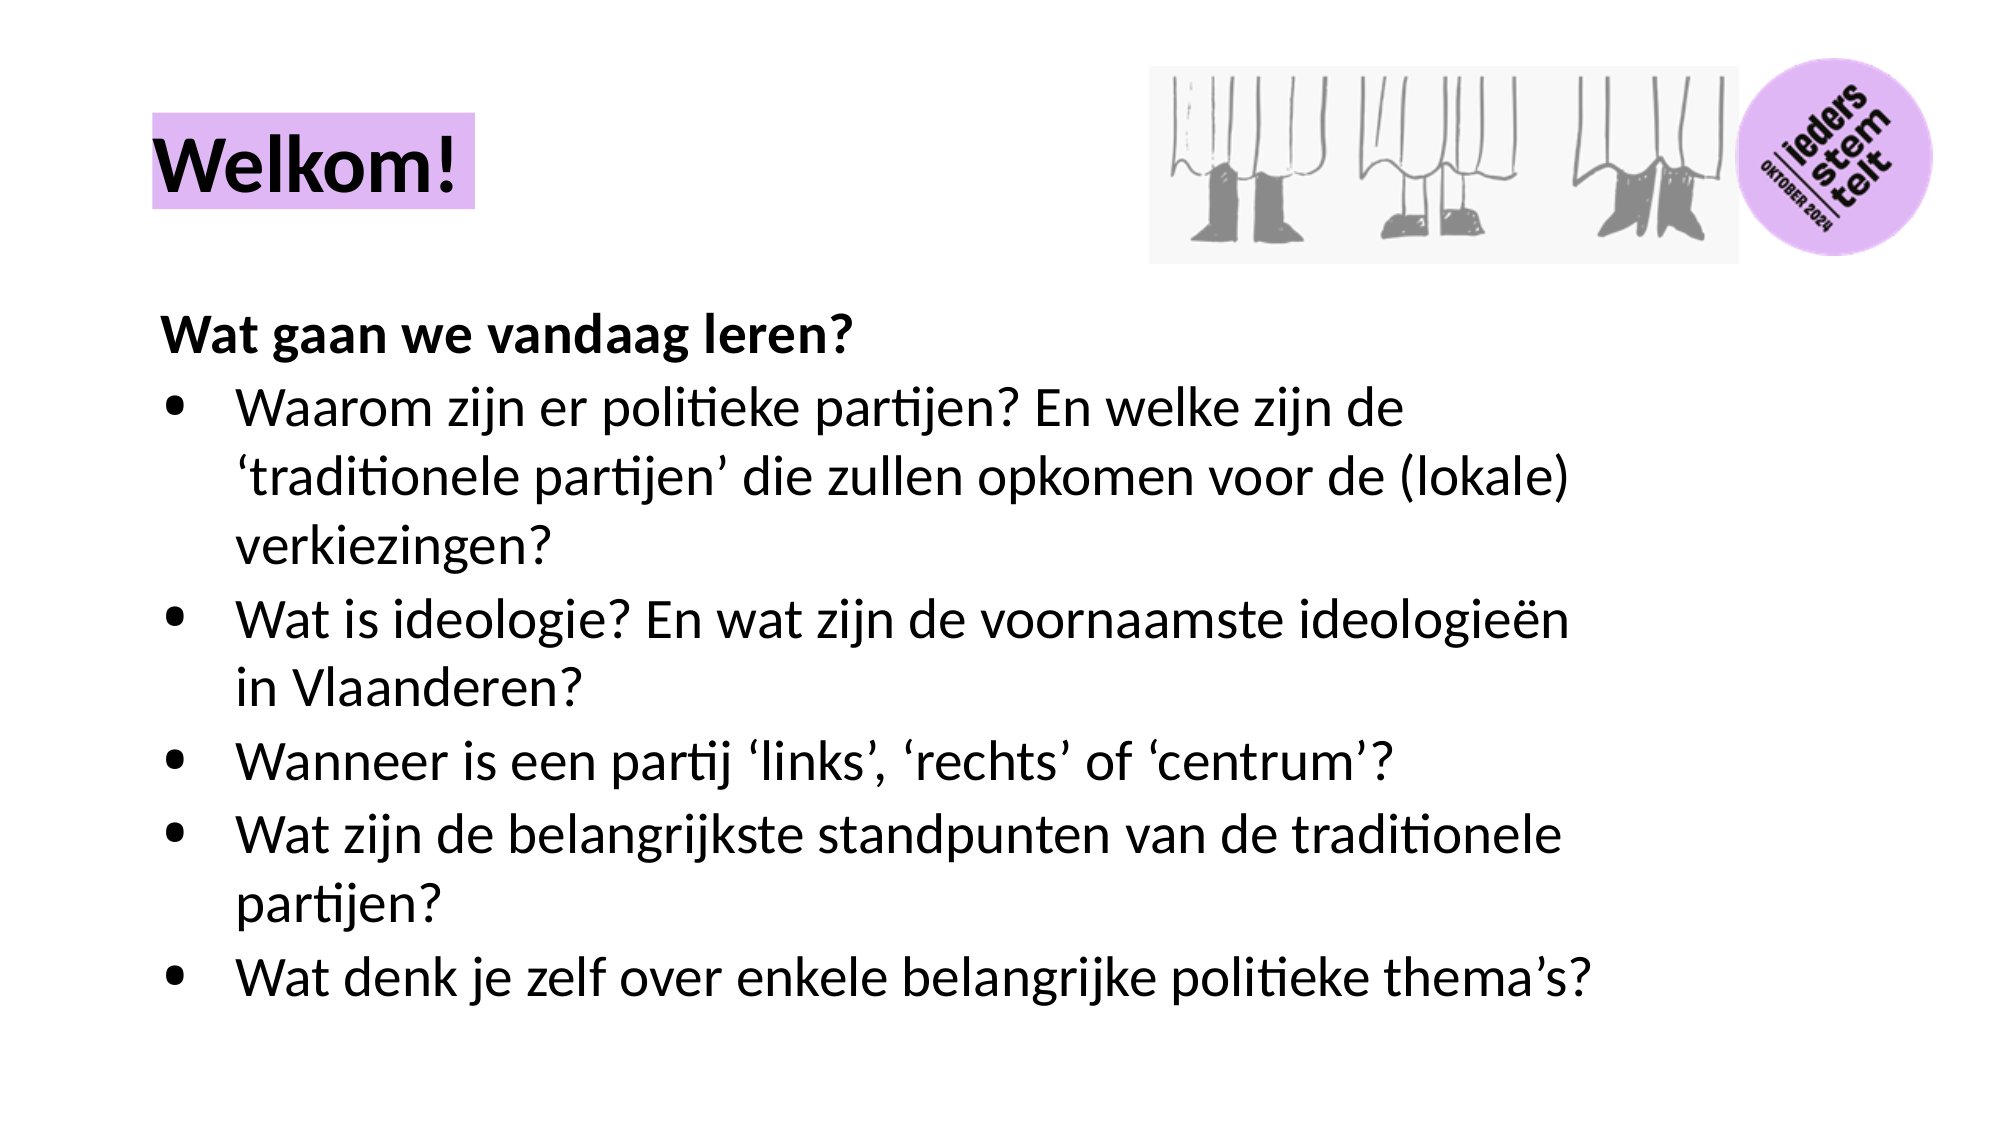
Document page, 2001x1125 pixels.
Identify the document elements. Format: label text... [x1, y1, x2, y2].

text_box Wat gaan we vandaag leren? Waarom zijn er politieke partijen? En welke zijn de ‘traditionele partijen’ die zullen opkomen voor de (lokale) verkiezingen? Wat is ideologie? En wat zijn de voornaamste ideologieën in Vlaanderen? Wanneer is een partij ‘links’, ‘rechts’ of ‘centrum’? Wat zijn de belangrijkste standpunten van de traditionele partijen? Wat denk je zelf over enkele belangrijke politieke thema’s? [158, 293, 1600, 1008]
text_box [1149, 58, 1933, 264]
text_box Welkom! [152, 112, 475, 210]
